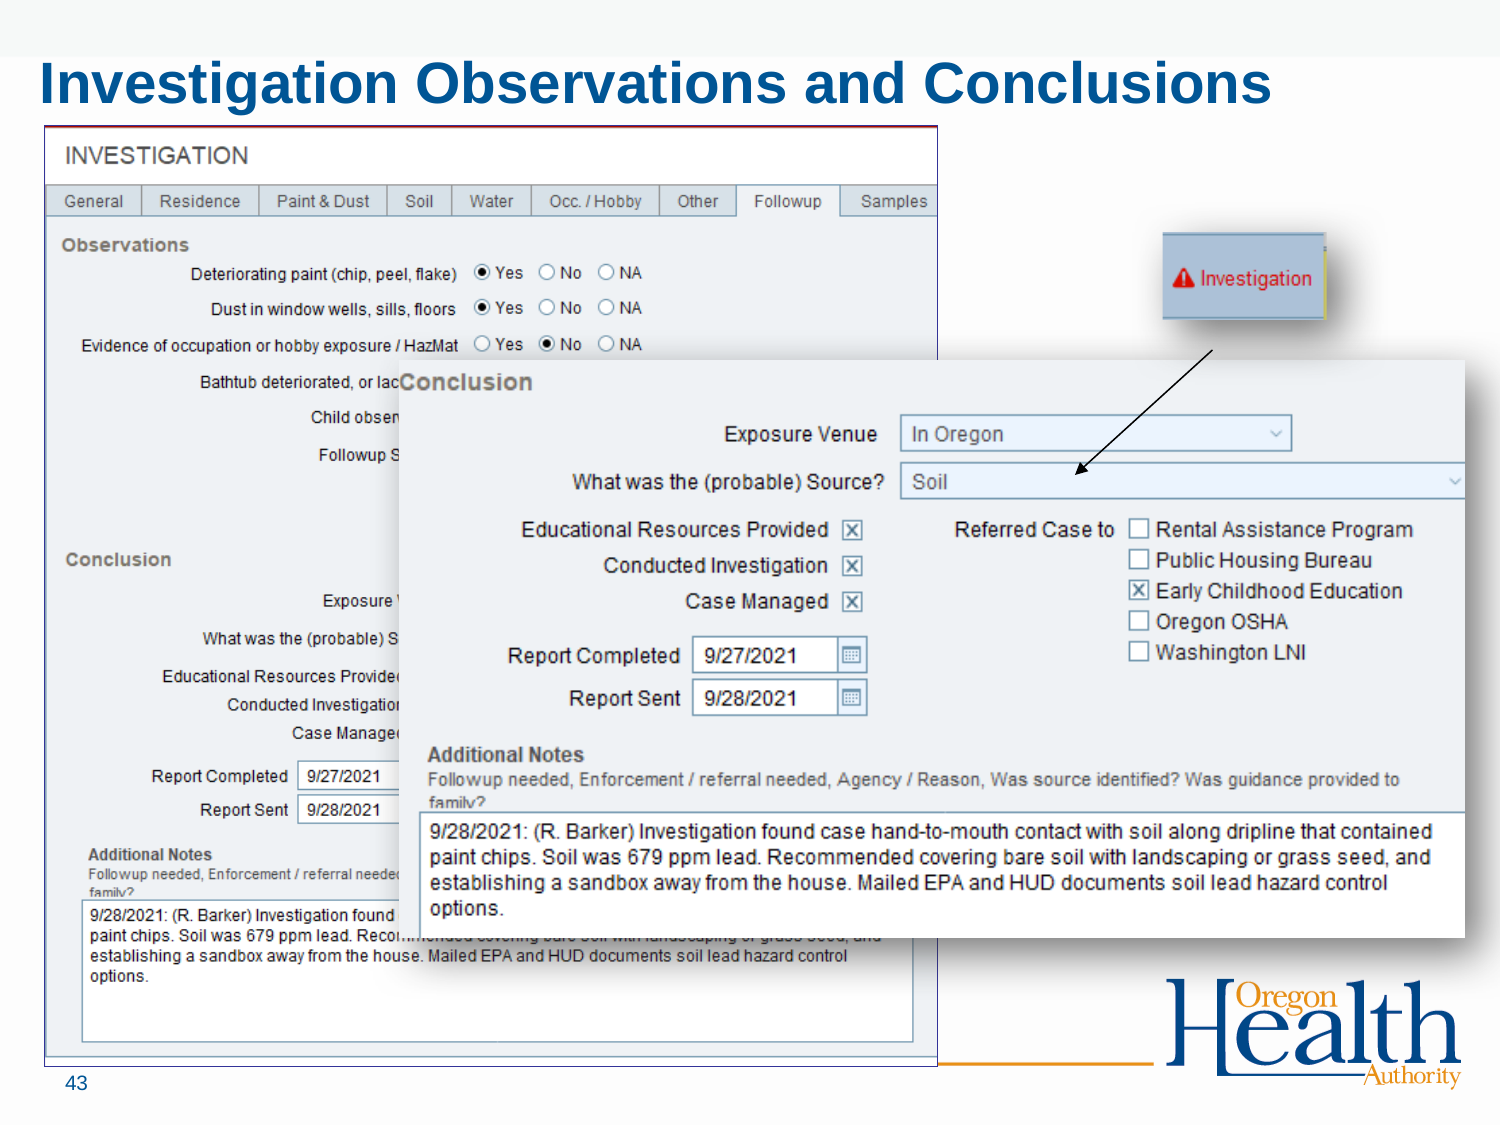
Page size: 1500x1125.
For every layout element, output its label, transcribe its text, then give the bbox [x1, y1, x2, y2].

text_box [1074, 349, 1213, 476]
picture [0, 0, 1500, 1125]
slide_number 43 [50, 1067, 400, 1104]
title Investigation Observations and Conclusions [24, 21, 1375, 140]
